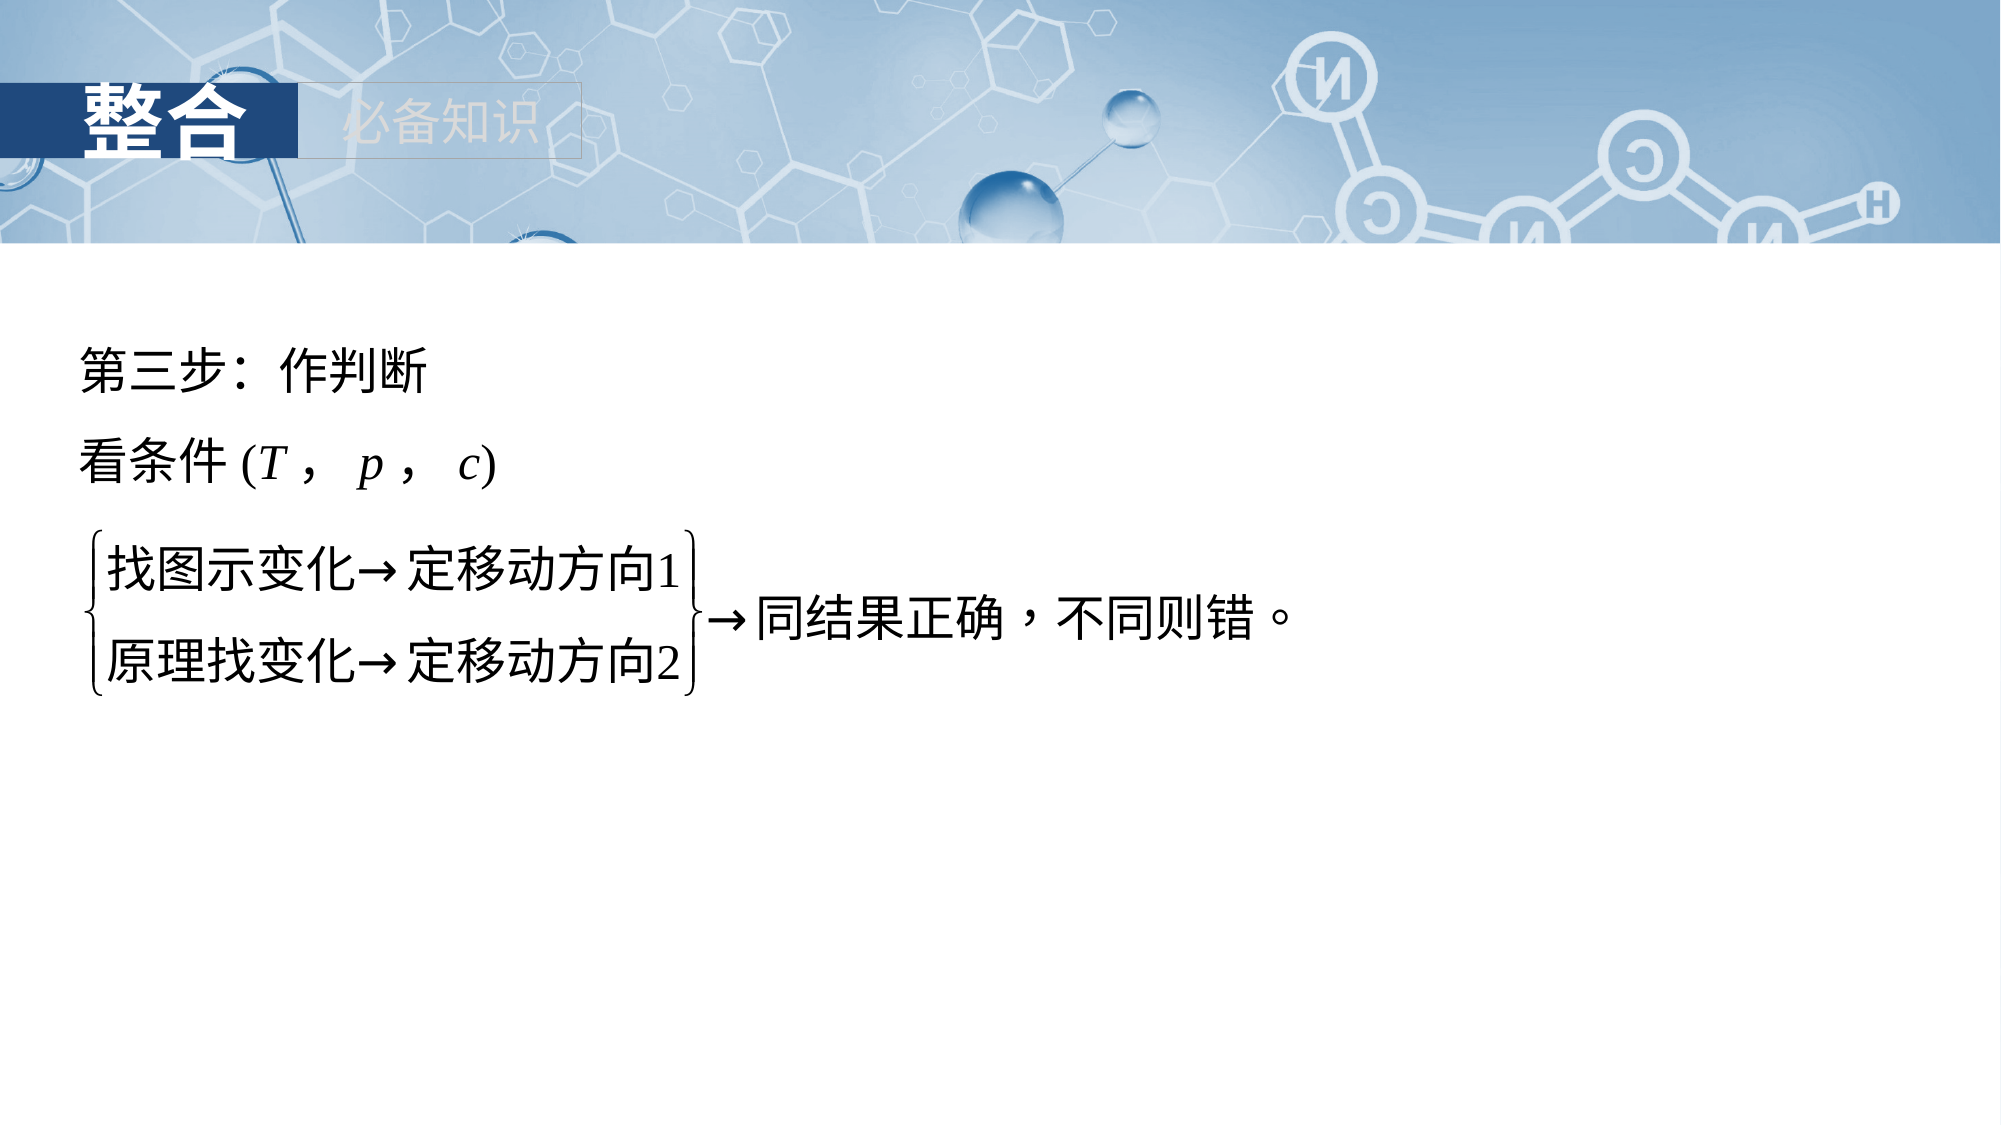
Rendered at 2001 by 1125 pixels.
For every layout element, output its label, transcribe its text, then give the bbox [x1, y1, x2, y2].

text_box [81, 516, 1411, 724]
text_box 第三步：作判断 看条件(T，p，c) [63, 302, 1936, 498]
